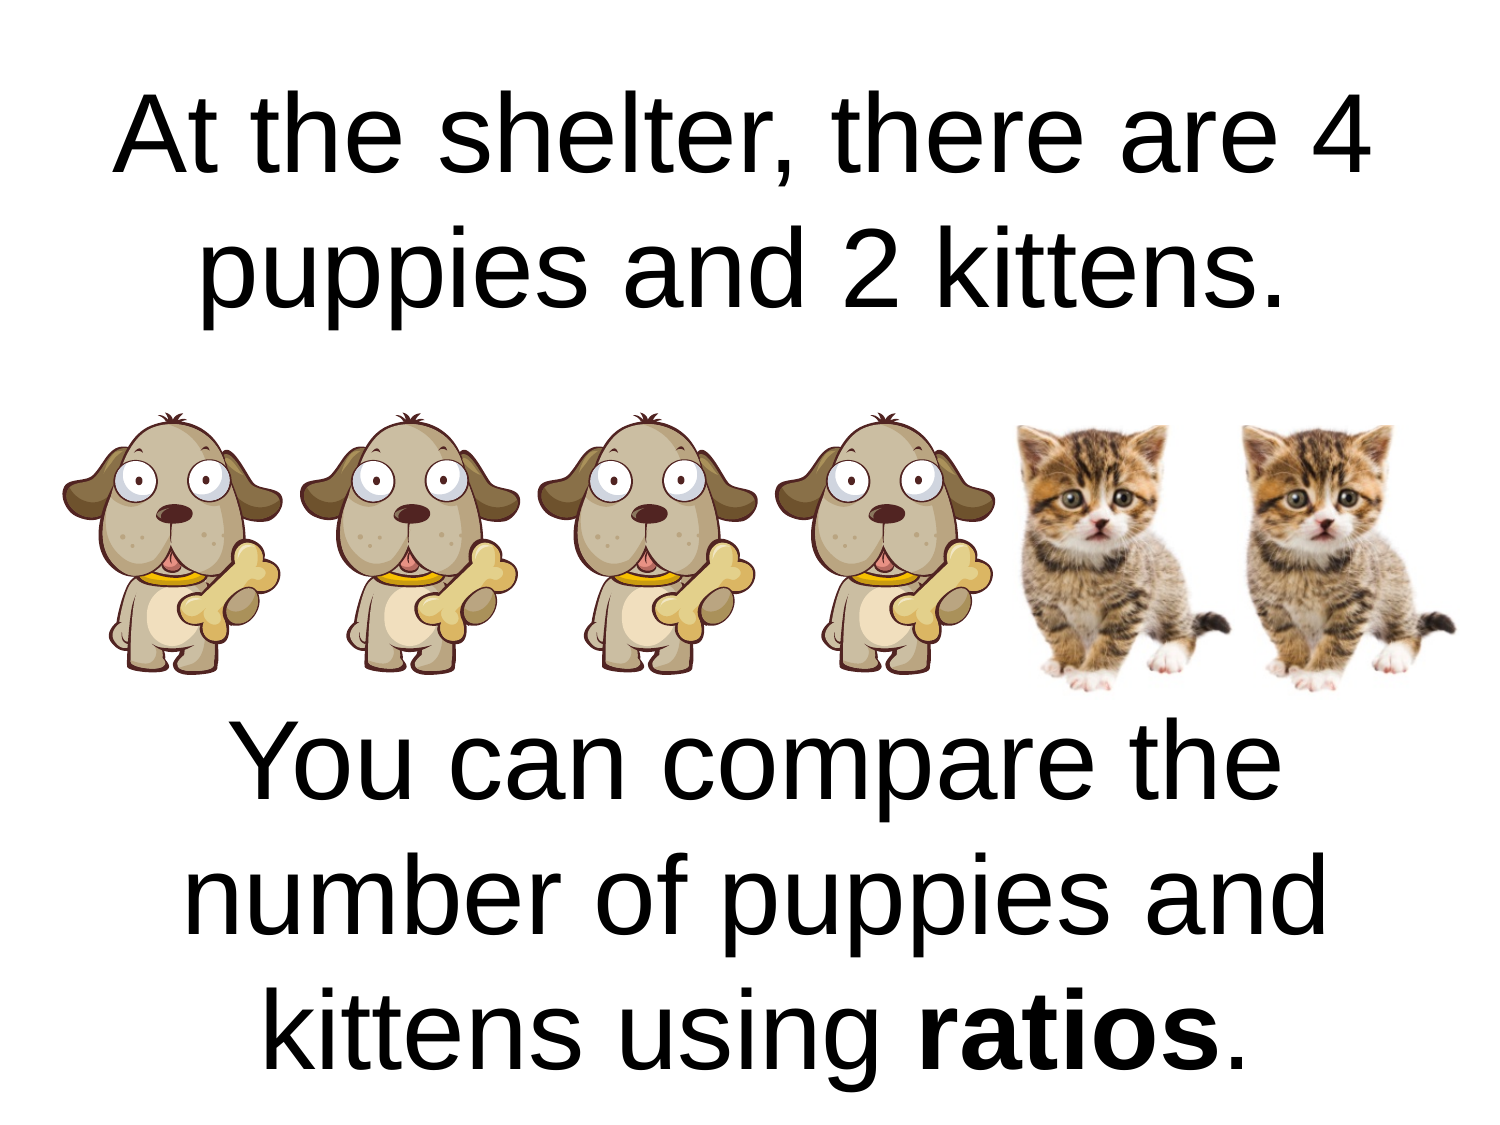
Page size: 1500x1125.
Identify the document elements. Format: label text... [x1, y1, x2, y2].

picture [1012, 424, 1462, 701]
text_box You can compare the number of puppies and kittens using ratios. [37, 679, 1475, 1100]
text_box At the shelter, there are 4 puppies and 2 kittens. [37, 52, 1450, 472]
picture [62, 412, 283, 676]
picture [537, 412, 758, 676]
picture [299, 412, 521, 676]
picture [774, 412, 996, 676]
